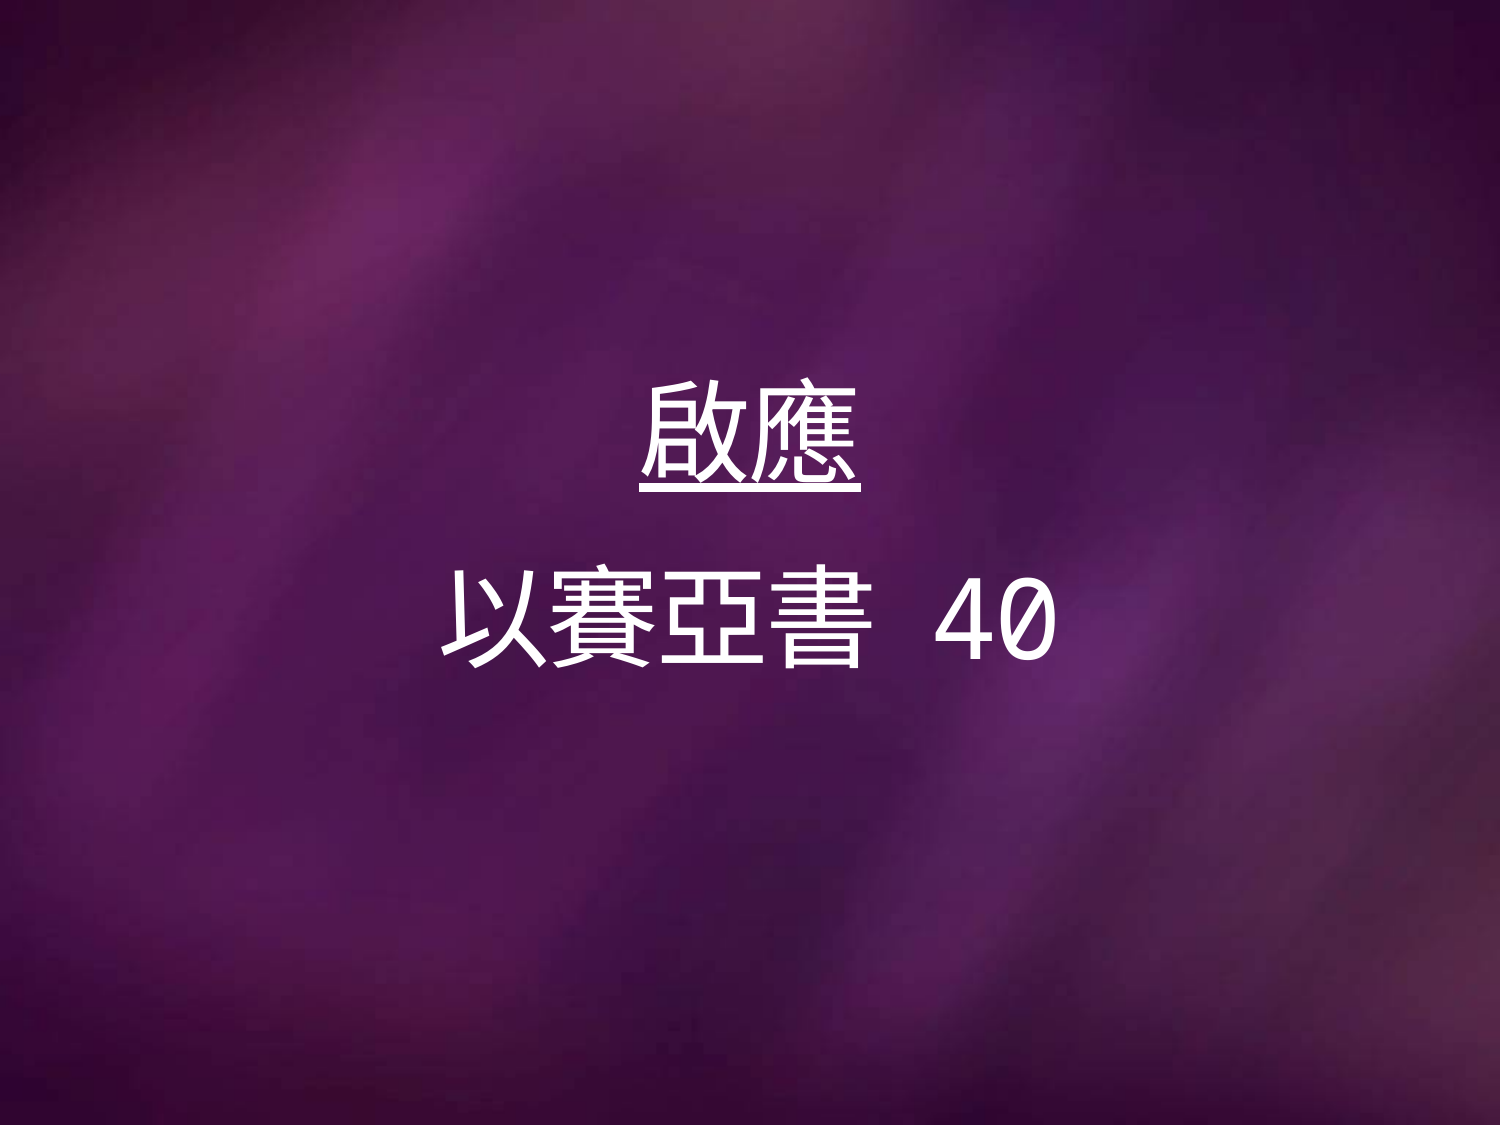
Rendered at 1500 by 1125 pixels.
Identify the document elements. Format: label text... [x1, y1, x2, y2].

picture [0, 0, 1500, 1125]
title 啟應 [119, 362, 1380, 562]
subtitle 以賽亞書 40 [119, 562, 1380, 789]
